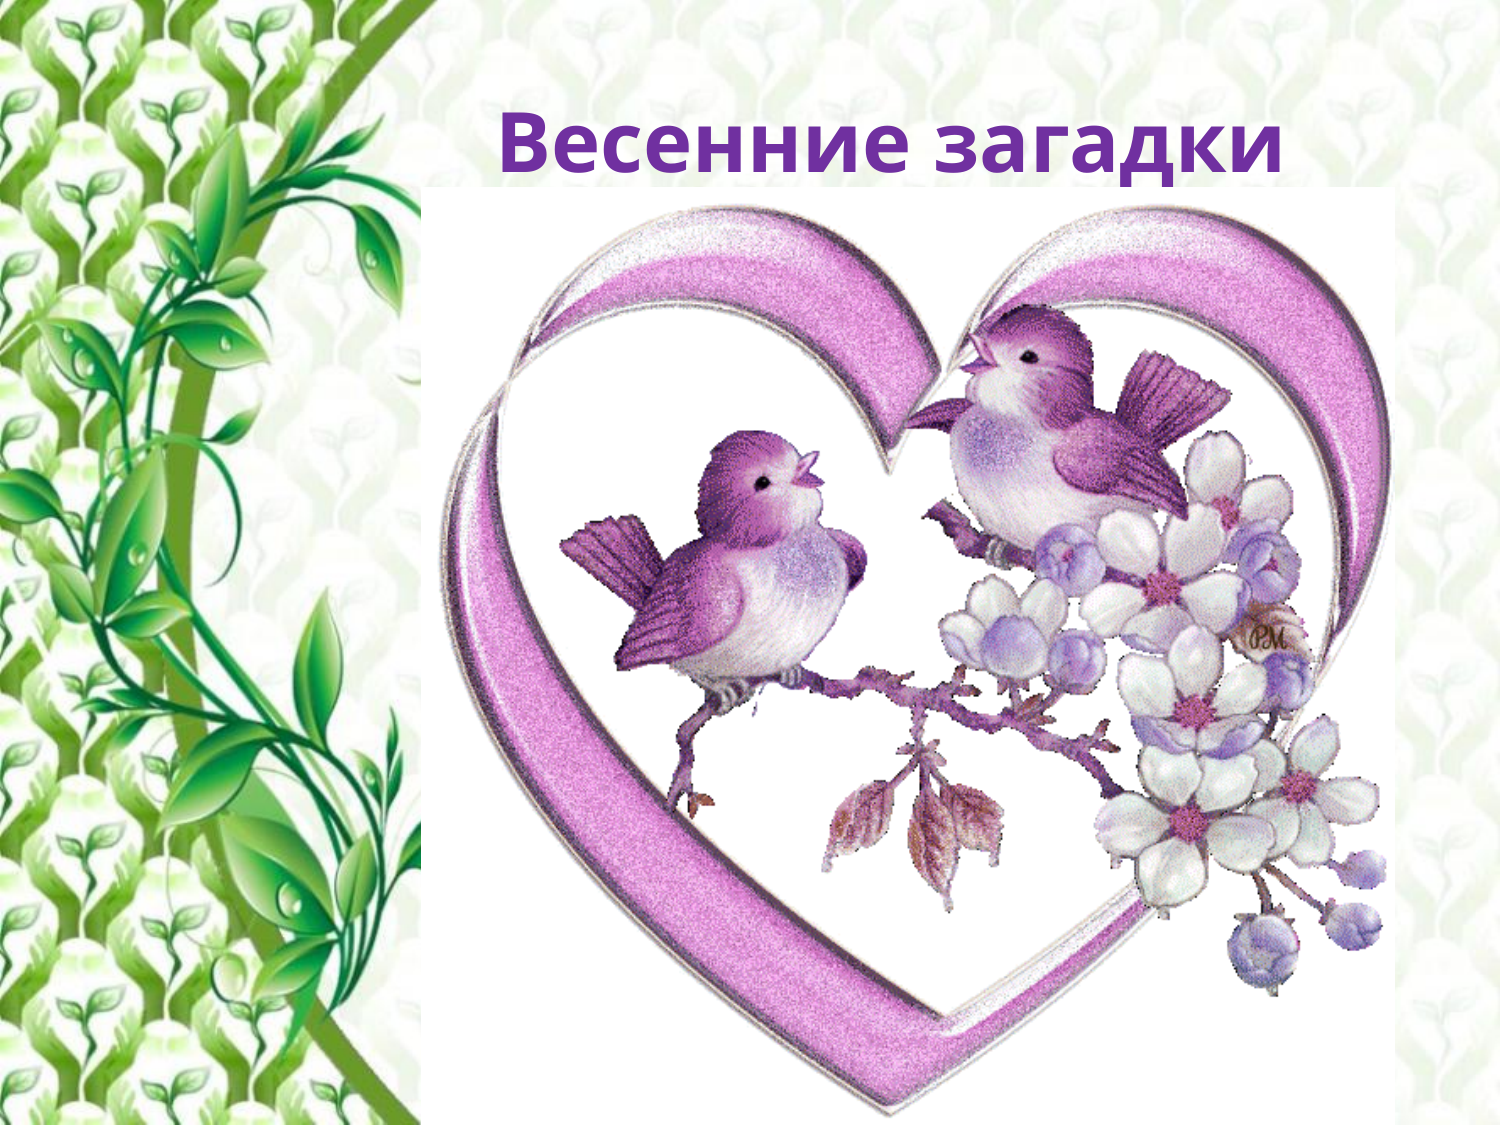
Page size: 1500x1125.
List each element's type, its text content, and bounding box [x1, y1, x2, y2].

title Весенние загадки [74, 44, 1426, 233]
picture [0, 0, 1500, 1125]
